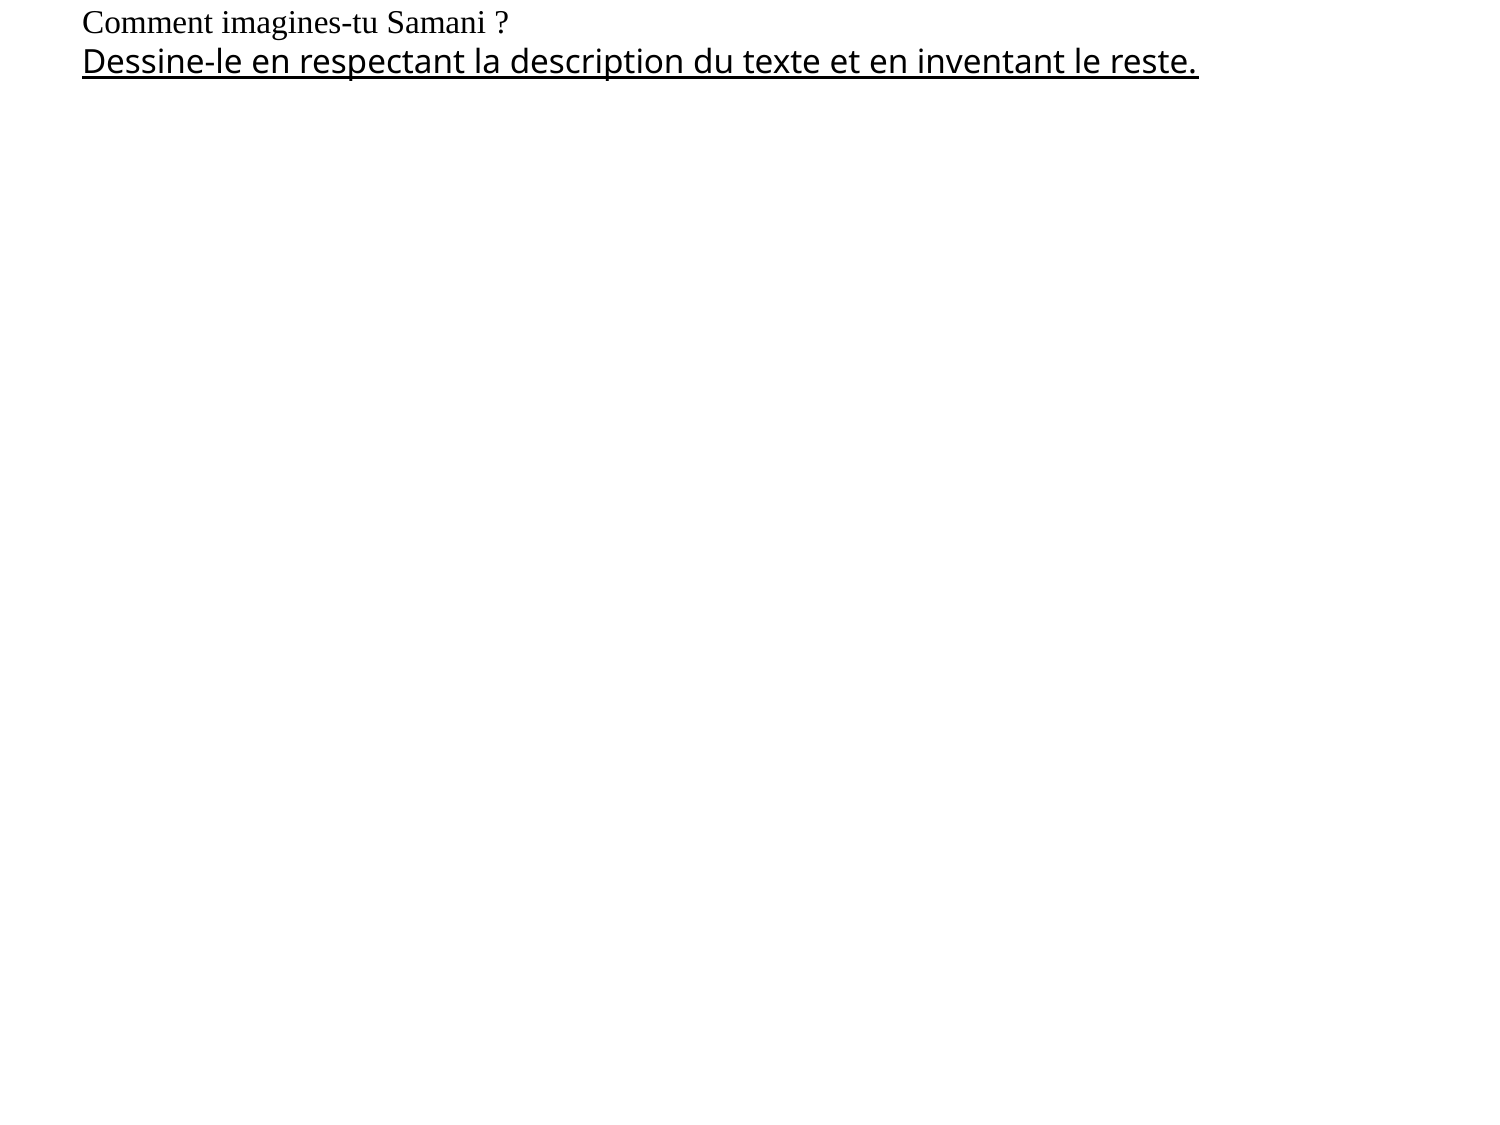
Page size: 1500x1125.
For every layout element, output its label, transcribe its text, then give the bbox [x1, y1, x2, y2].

text_box Comment imagines-tu Samani ? Dessine-le en respectant la description du texte et en inventant le reste. [82, 0, 1500, 81]
